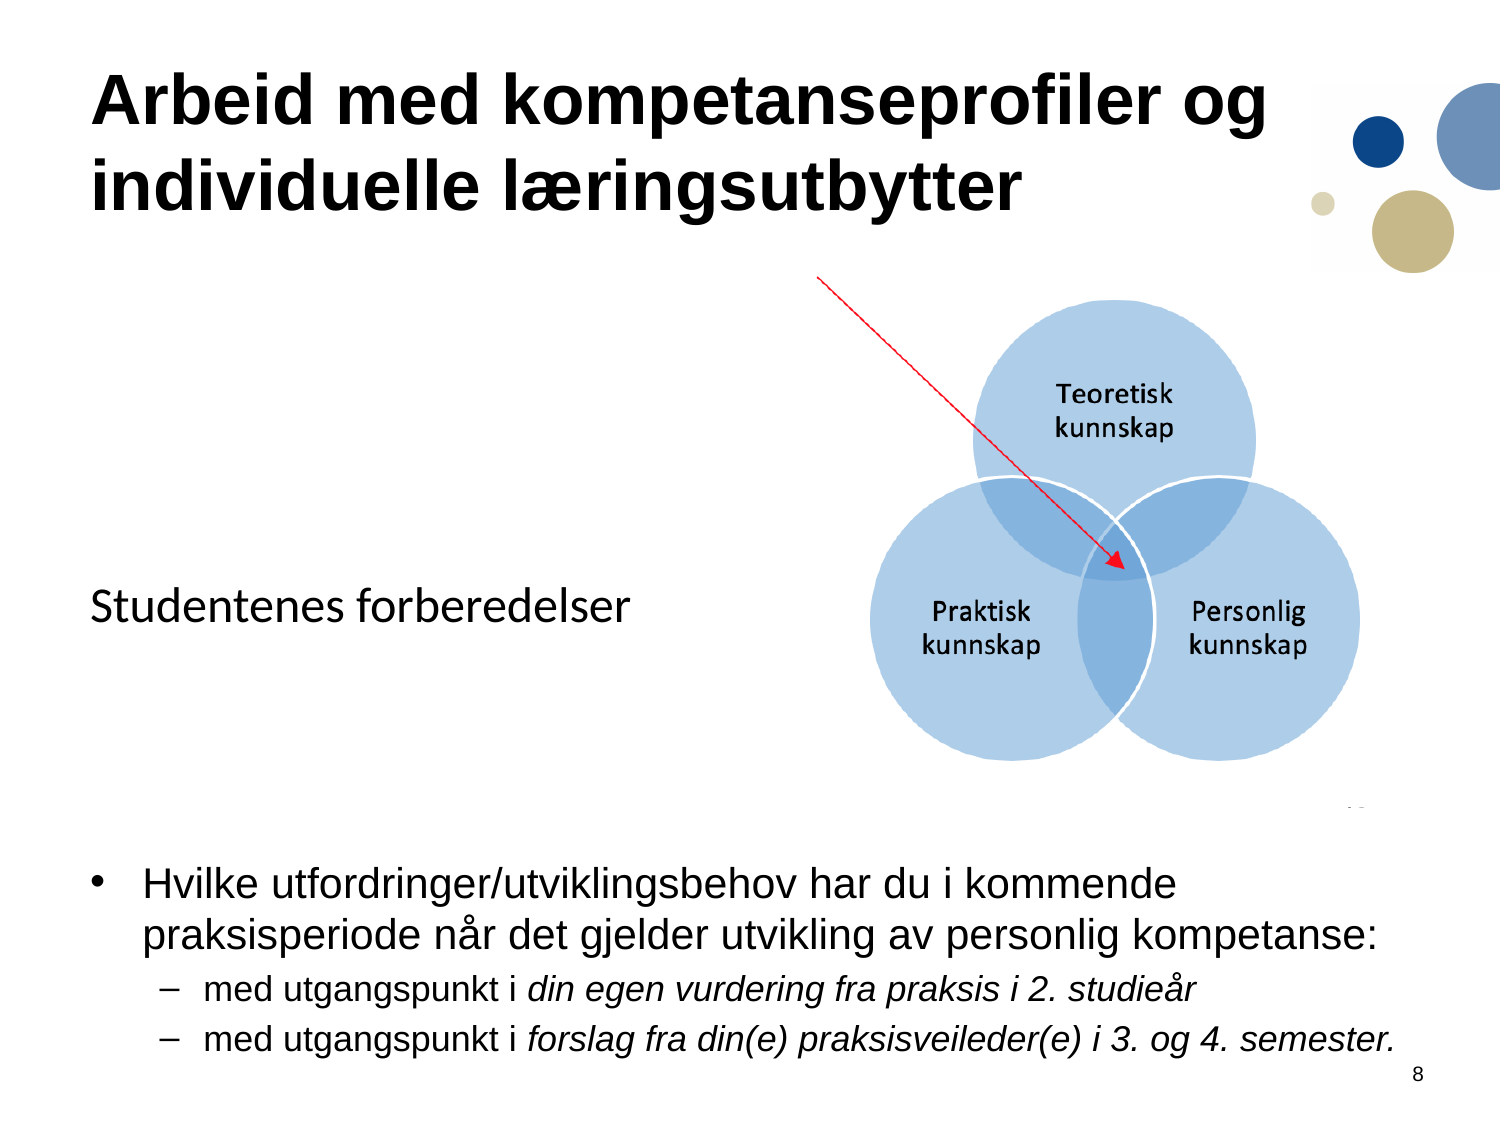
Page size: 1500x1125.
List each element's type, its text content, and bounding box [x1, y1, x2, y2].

picture [806, 274, 1444, 809]
picture [1311, 83, 1500, 273]
list Studentenes forberedelser Hvilke utfordringer/utviklingsbehov har du i kommende praksisperiode når det gjelder utvikling av personlig kompetanse: med utgangspunkt i din egen vurdering fra praksis i 2. studieår med utgangspunkt i forslag fra din(e) praksisveileder(e) i 3. og 4. semester. [75, 262, 1425, 1080]
title Arbeid med kompetanseprofiler og individuelle læringsutbytter [75, 45, 1425, 233]
